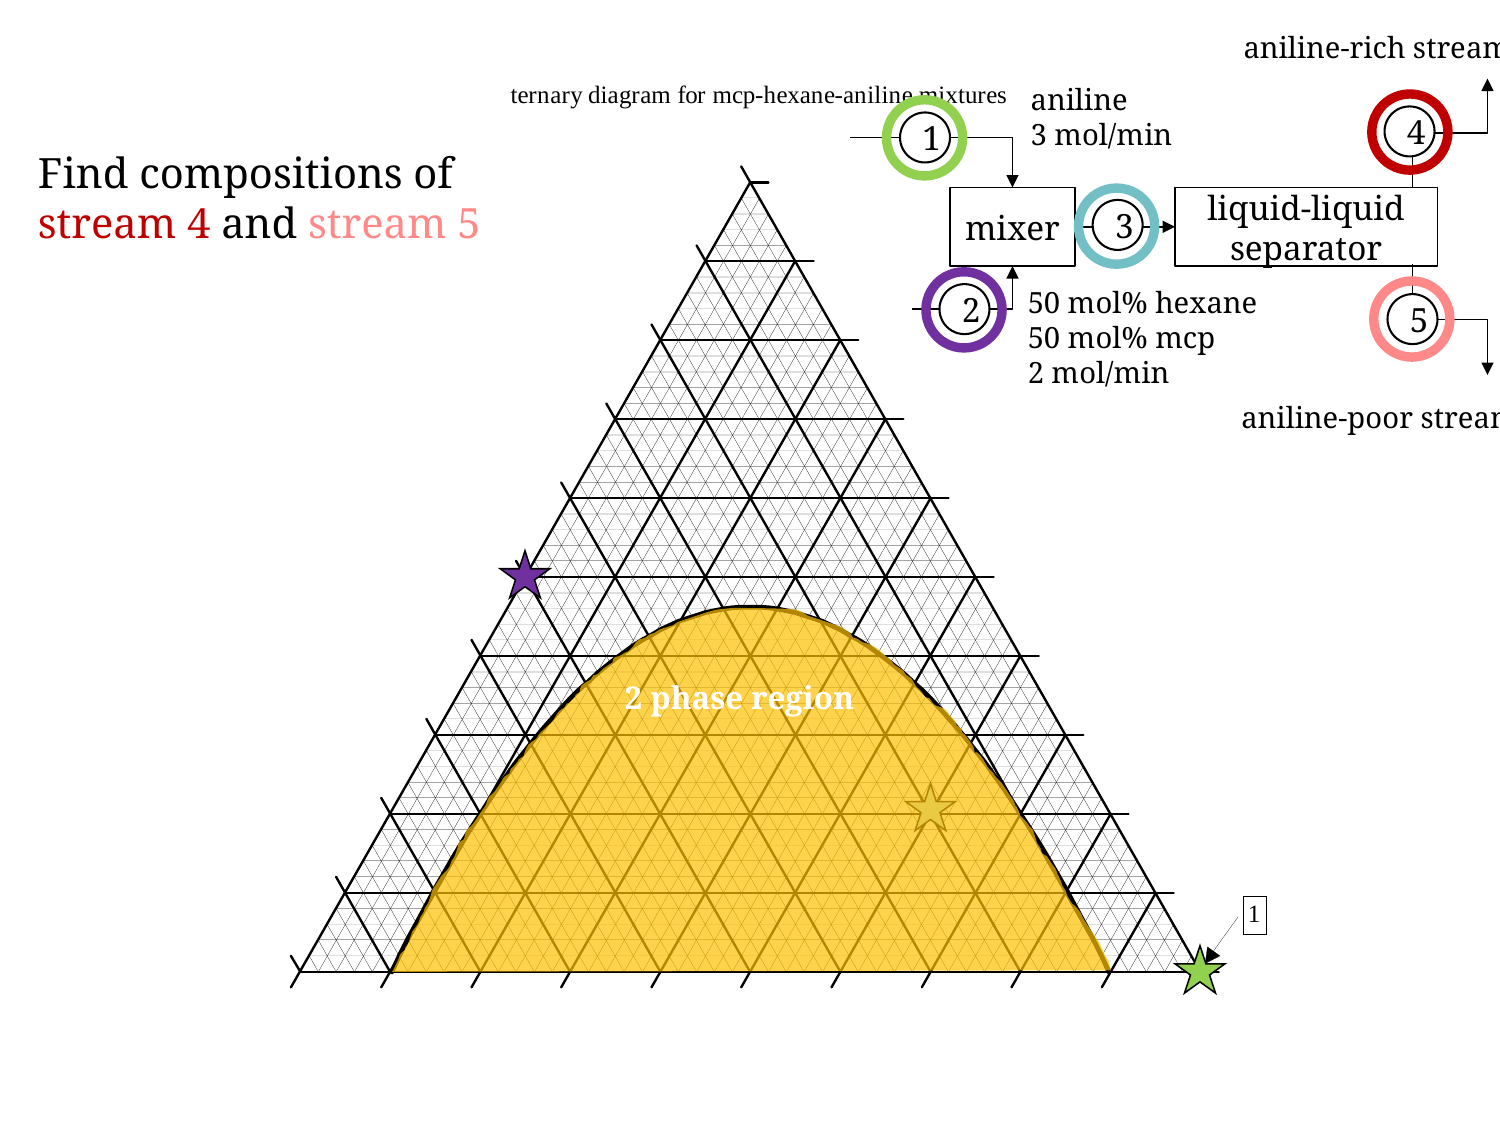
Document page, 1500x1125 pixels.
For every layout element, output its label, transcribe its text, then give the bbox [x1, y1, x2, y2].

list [199, 49, 1301, 1074]
text_box Find compositions of stream 4 and stream 5 [22, 139, 194, 255]
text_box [849, 21, 1500, 443]
